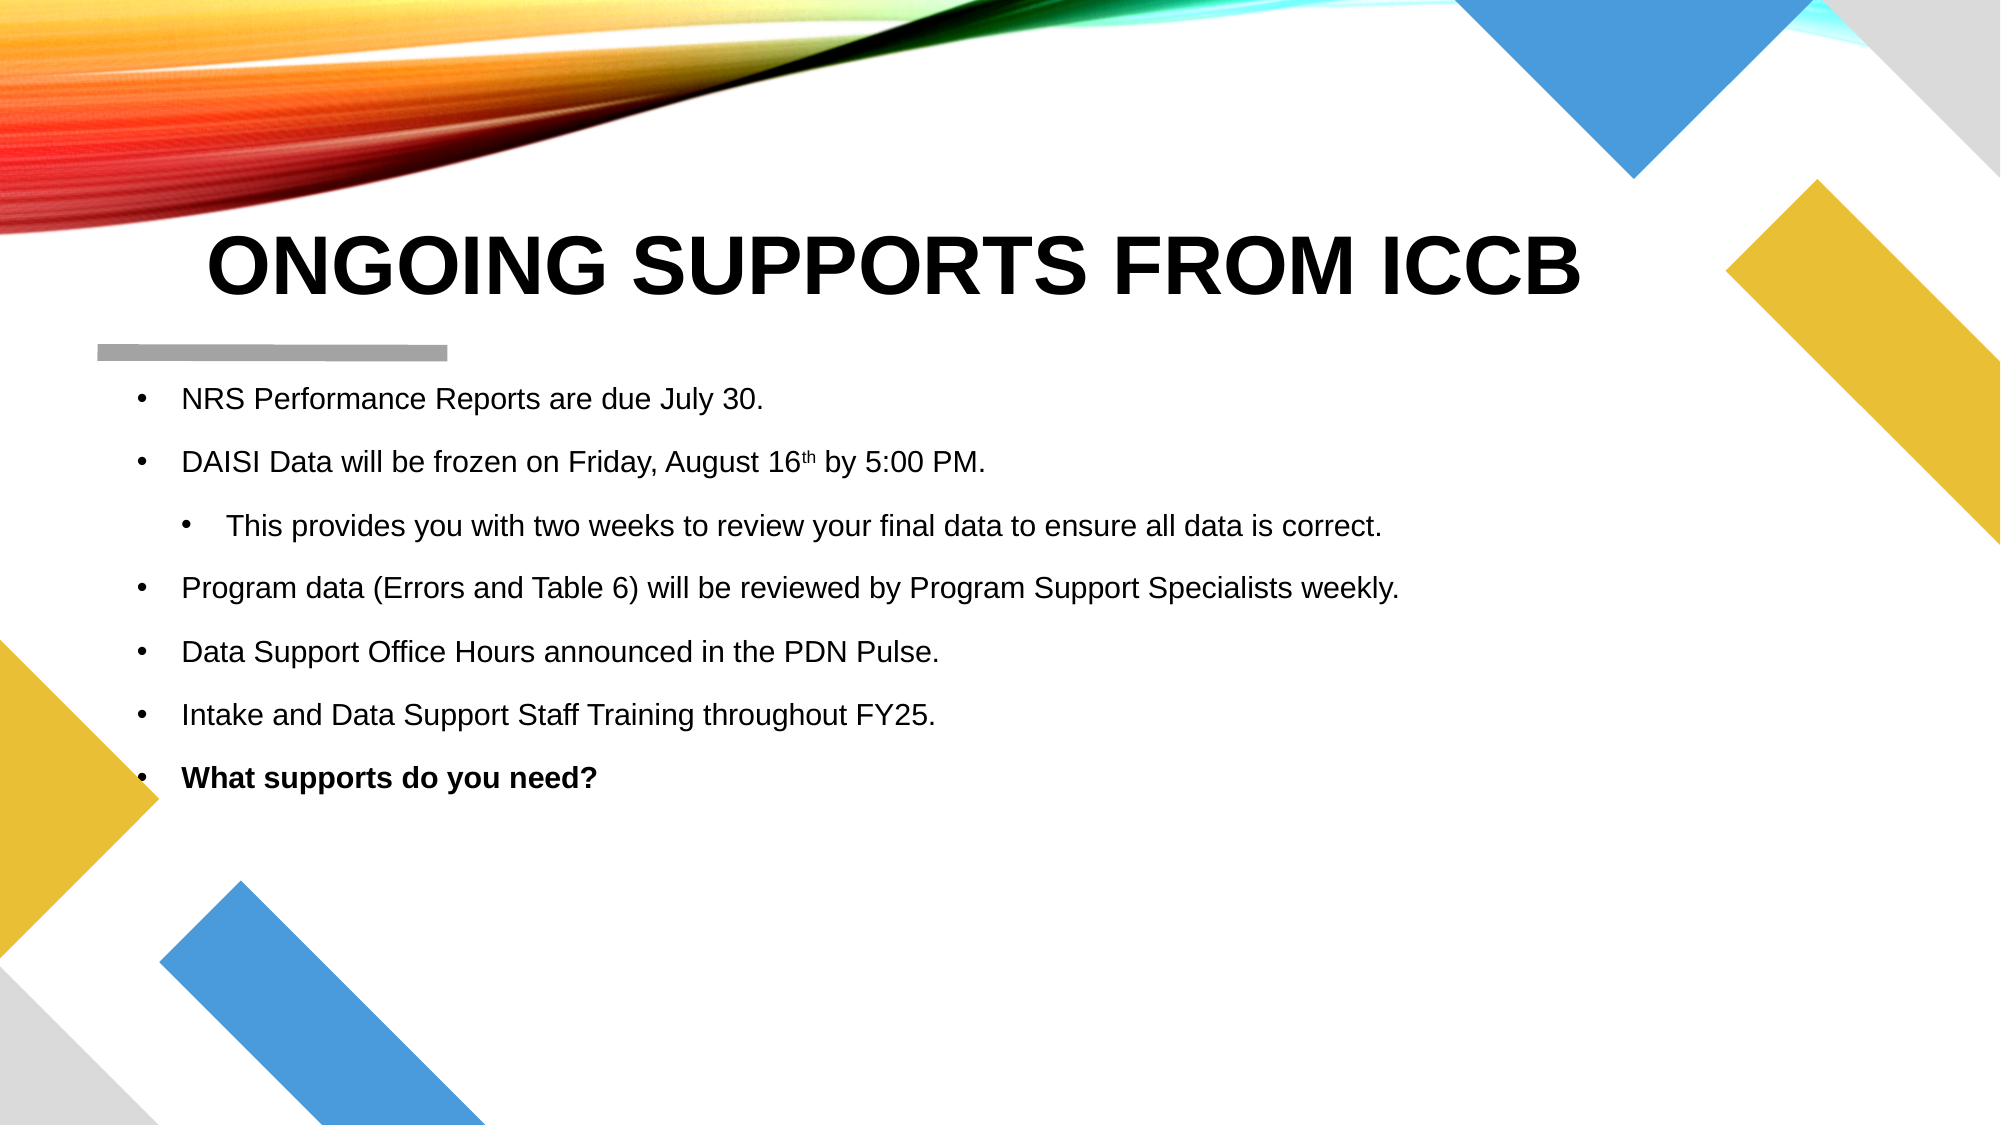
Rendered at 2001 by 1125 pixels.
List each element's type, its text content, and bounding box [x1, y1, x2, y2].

list NRS Performance Reports are due July 30. DAISI Data will be frozen on Friday, August 16th by 5:00 PM. This provides you with two weeks to review your final data to ensure all data is correct. Program data (Errors and Table 6) will be reviewed by Program Support Specialists weekly. Data Support Office Hours announced in the PDN Pulse. Intake and Data Support Staff Training throughout FY25. What supports do you need? [136, 376, 1770, 799]
picture [1698, 0, 2000, 237]
picture [0, 0, 1520, 237]
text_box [0, 639, 486, 1125]
title Ongoing Supports from ICCB [93, 67, 1698, 313]
